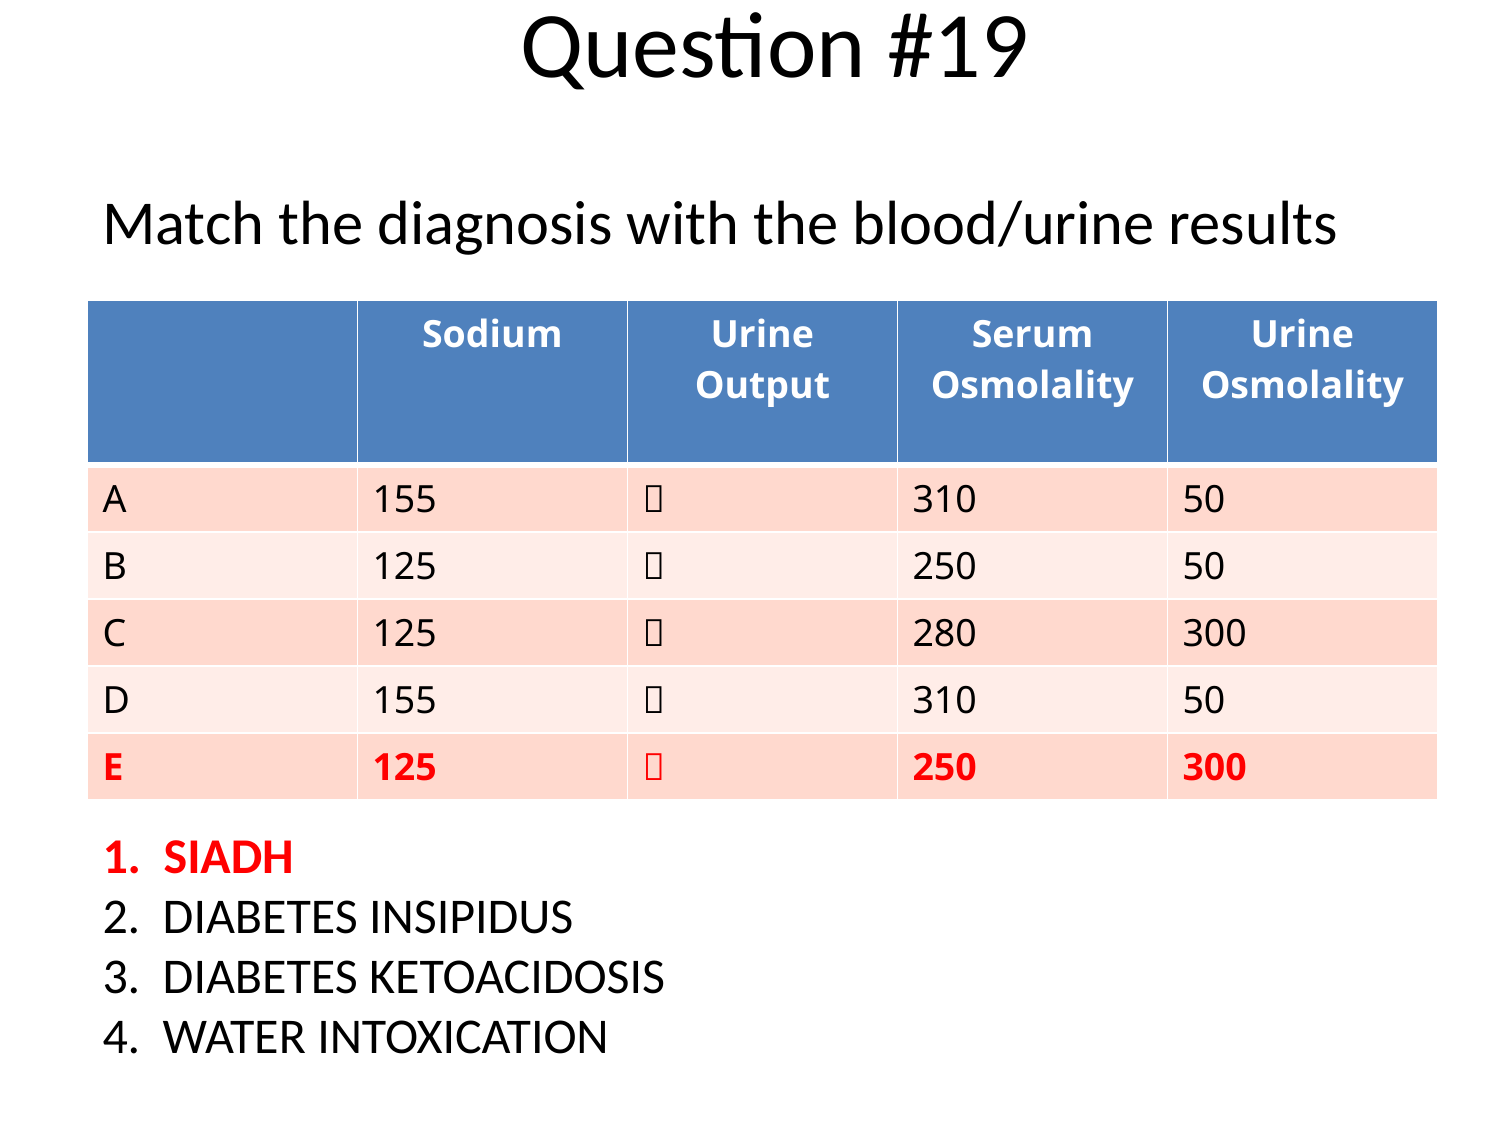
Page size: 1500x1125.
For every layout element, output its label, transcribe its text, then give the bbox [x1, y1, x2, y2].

table_cell E [88, 734, 357, 799]
table_cell 250 [898, 533, 1167, 598]
table_cell 50 [1168, 468, 1437, 531]
table_cell 250 [898, 734, 1167, 799]
text_box Question #19 [99, 0, 1450, 174]
table_cell C [88, 600, 357, 665]
table_cell 300 [1168, 734, 1437, 799]
table_cell B [88, 533, 357, 598]
table_cell  [628, 734, 897, 799]
text_box Match the diagnosis with the blood/urine results [87, 174, 1450, 265]
title 1. SIADH 2. DIABETES INSIPIDUS 3. DIABETES KETOACIDOSIS 4. WATER INTOXICATION [87, 801, 1313, 1088]
table_header Urine Output [628, 301, 897, 462]
table_cell  [628, 667, 897, 732]
table_cell 125 [358, 734, 627, 799]
table_cell 125 [358, 533, 627, 598]
table_header Urine Osmolality [1168, 301, 1437, 462]
table_cell 310 [898, 667, 1167, 732]
table_header [88, 301, 357, 462]
table_cell 300 [1168, 600, 1437, 665]
table_cell 155 [358, 468, 627, 531]
table_cell  [628, 468, 897, 531]
table_cell 50 [1168, 533, 1437, 598]
table_cell 310 [898, 468, 1167, 531]
table_cell A [88, 468, 357, 531]
table_cell  [628, 600, 897, 665]
table_cell 280 [898, 600, 1167, 665]
table_cell 125 [358, 600, 627, 665]
table_cell D [88, 667, 357, 732]
table_cell 155 [358, 667, 627, 732]
table_header Serum Osmolality [898, 301, 1167, 462]
table_cell  [628, 533, 897, 598]
table_header Sodium [358, 301, 627, 462]
table_cell 50 [1168, 667, 1437, 732]
